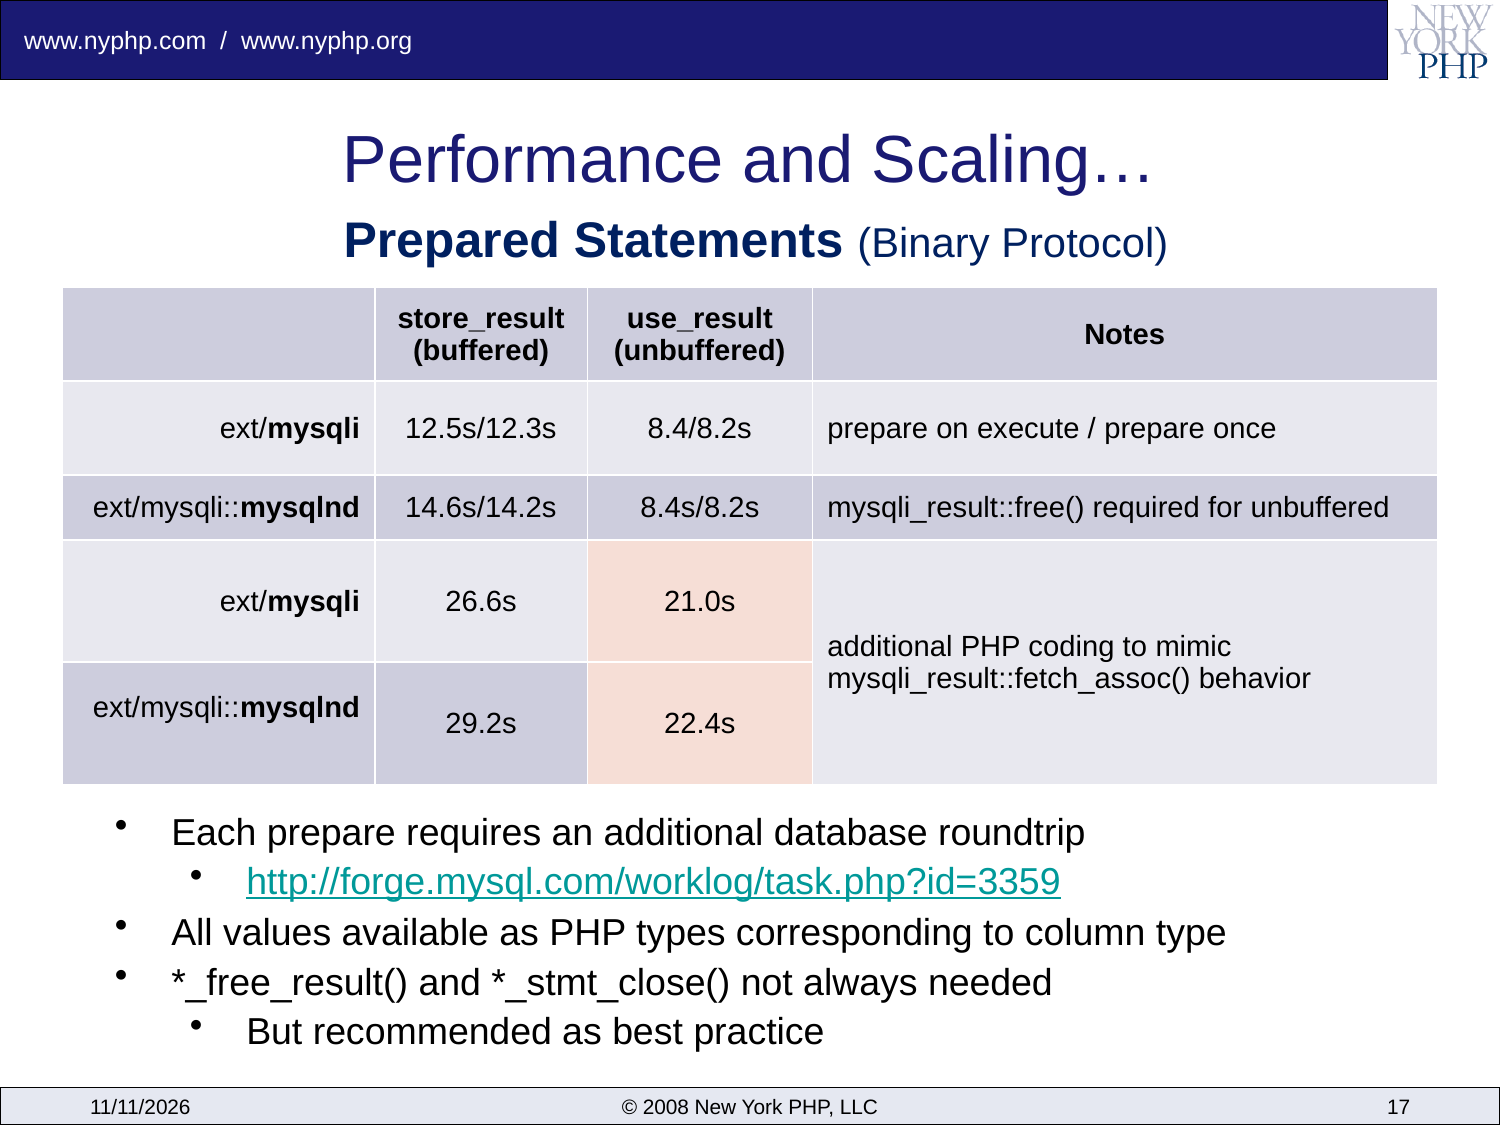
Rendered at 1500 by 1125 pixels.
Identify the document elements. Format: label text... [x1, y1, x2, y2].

table_cell mysqli_result::free() required for unbuffered [813, 476, 1437, 539]
table_cell additional PHP coding to mimic mysqli_result::fetch_assoc() behavior [813, 541, 1437, 784]
title Performance and Scaling… [75, 75, 1425, 238]
table_cell 14.6s/14.2s [376, 476, 587, 539]
table_cell 12.5s/12.3s [376, 382, 587, 474]
table_header Notes [813, 288, 1437, 380]
slide_number 17 [1074, 1100, 1426, 1125]
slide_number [74, 1087, 426, 1125]
text_box Prepared Statements (Binary Protocol) [87, 199, 1425, 275]
table_header [63, 288, 374, 380]
table_cell 8.4/8.2s [588, 382, 812, 474]
picture [1393, 2, 1494, 80]
table_header store_result (buffered) [376, 288, 587, 380]
table_cell ext/mysqli::mysqlnd [63, 663, 374, 784]
table_cell ext/mysqli::mysqlnd [63, 476, 374, 539]
table_cell ext/mysqli [63, 382, 374, 474]
table_cell 8.4s/8.2s [588, 476, 812, 539]
table_header use_result (unbuffered) [588, 288, 812, 380]
table_cell ext/mysqli [63, 541, 374, 661]
table_cell 22.4s [588, 663, 812, 784]
table_cell 29.2s [376, 663, 587, 784]
text_box Each prepare requires an additional database roundtrip http://forge.mysql.com/worklog/task.php?id=3359 All values available as PHP types corresponding to column type *_free_result() and *_stmt_close() not always needed But recommended as best practice [99, 799, 1450, 1100]
footer © 2008 New York PHP, LLC [512, 1100, 988, 1125]
table_cell prepare on execute / prepare once [813, 382, 1437, 474]
table_cell 21.0s [588, 541, 812, 661]
table_cell 26.6s [376, 541, 587, 661]
